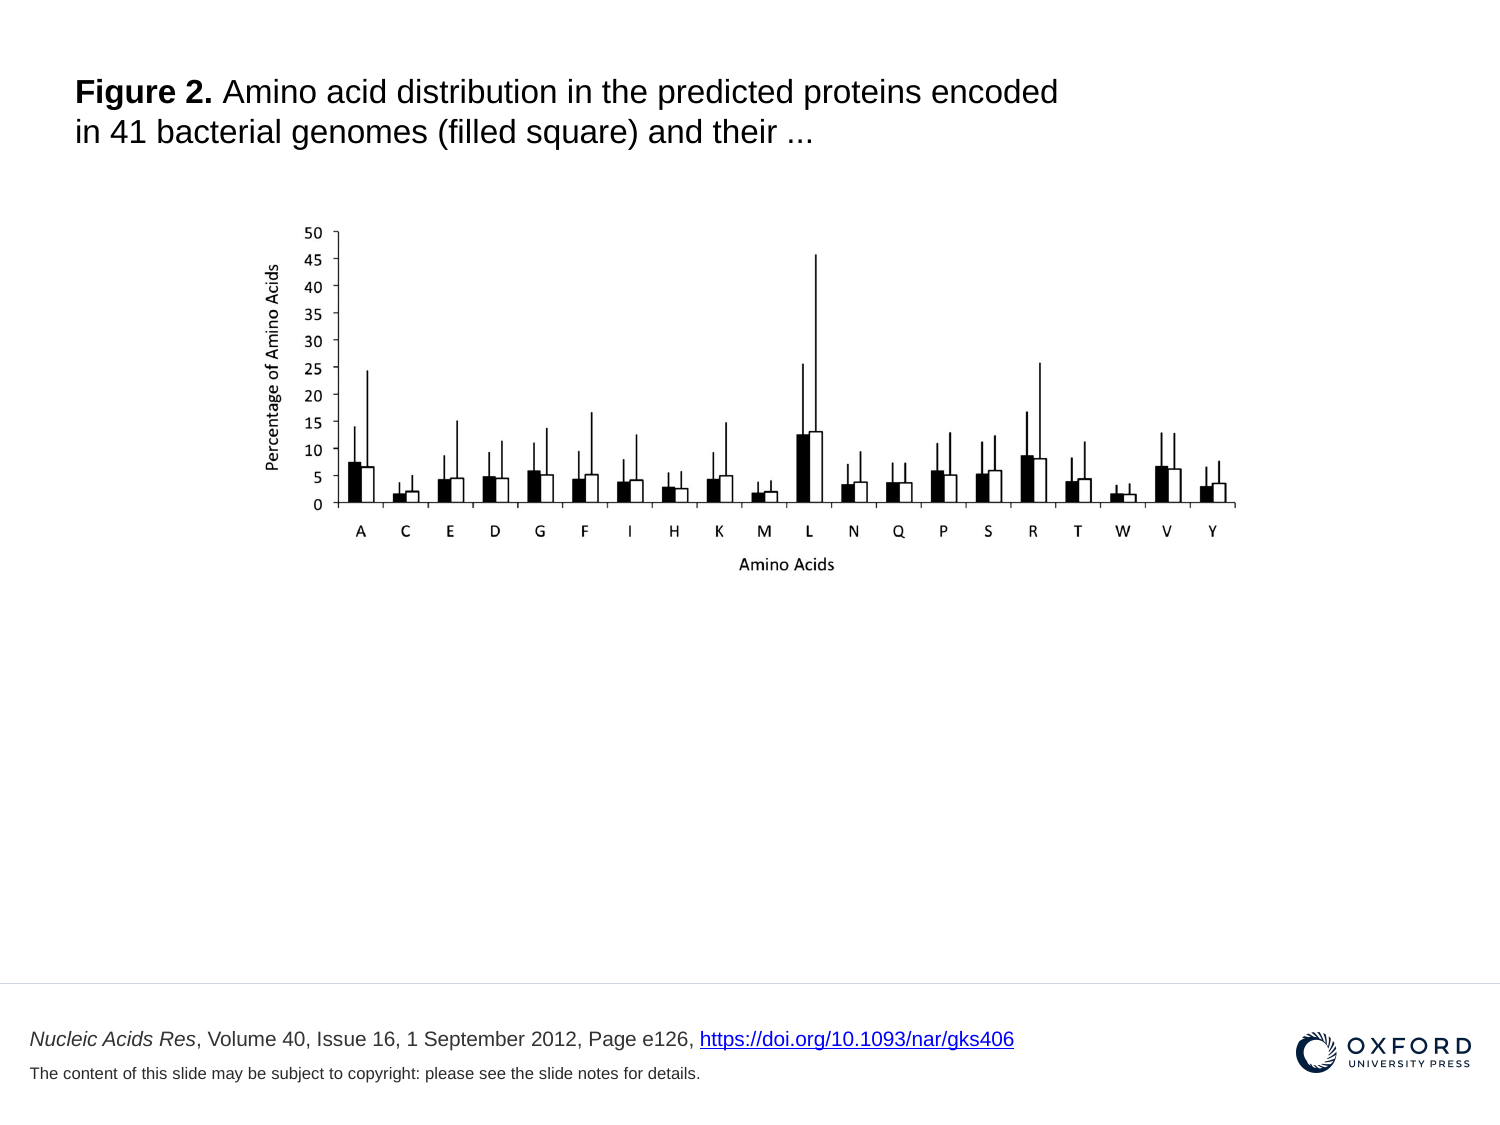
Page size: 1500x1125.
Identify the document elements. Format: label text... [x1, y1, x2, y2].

picture [262, 224, 1238, 573]
footer Nucleic Acids Res, Volume 40, Issue 16, 1 September 2012, Page e126, https://doi.org/10.1093/nar/gks406 The content of this slide may be subject to copyright: please see the slide notes for details. [0, 983, 1260, 1125]
picture [1296, 1032, 1471, 1073]
title Figure 2. Amino acid distribution in the predicted proteins encoded in 41 bacterial genomes (filled square) and their ... [75, 69, 1078, 171]
